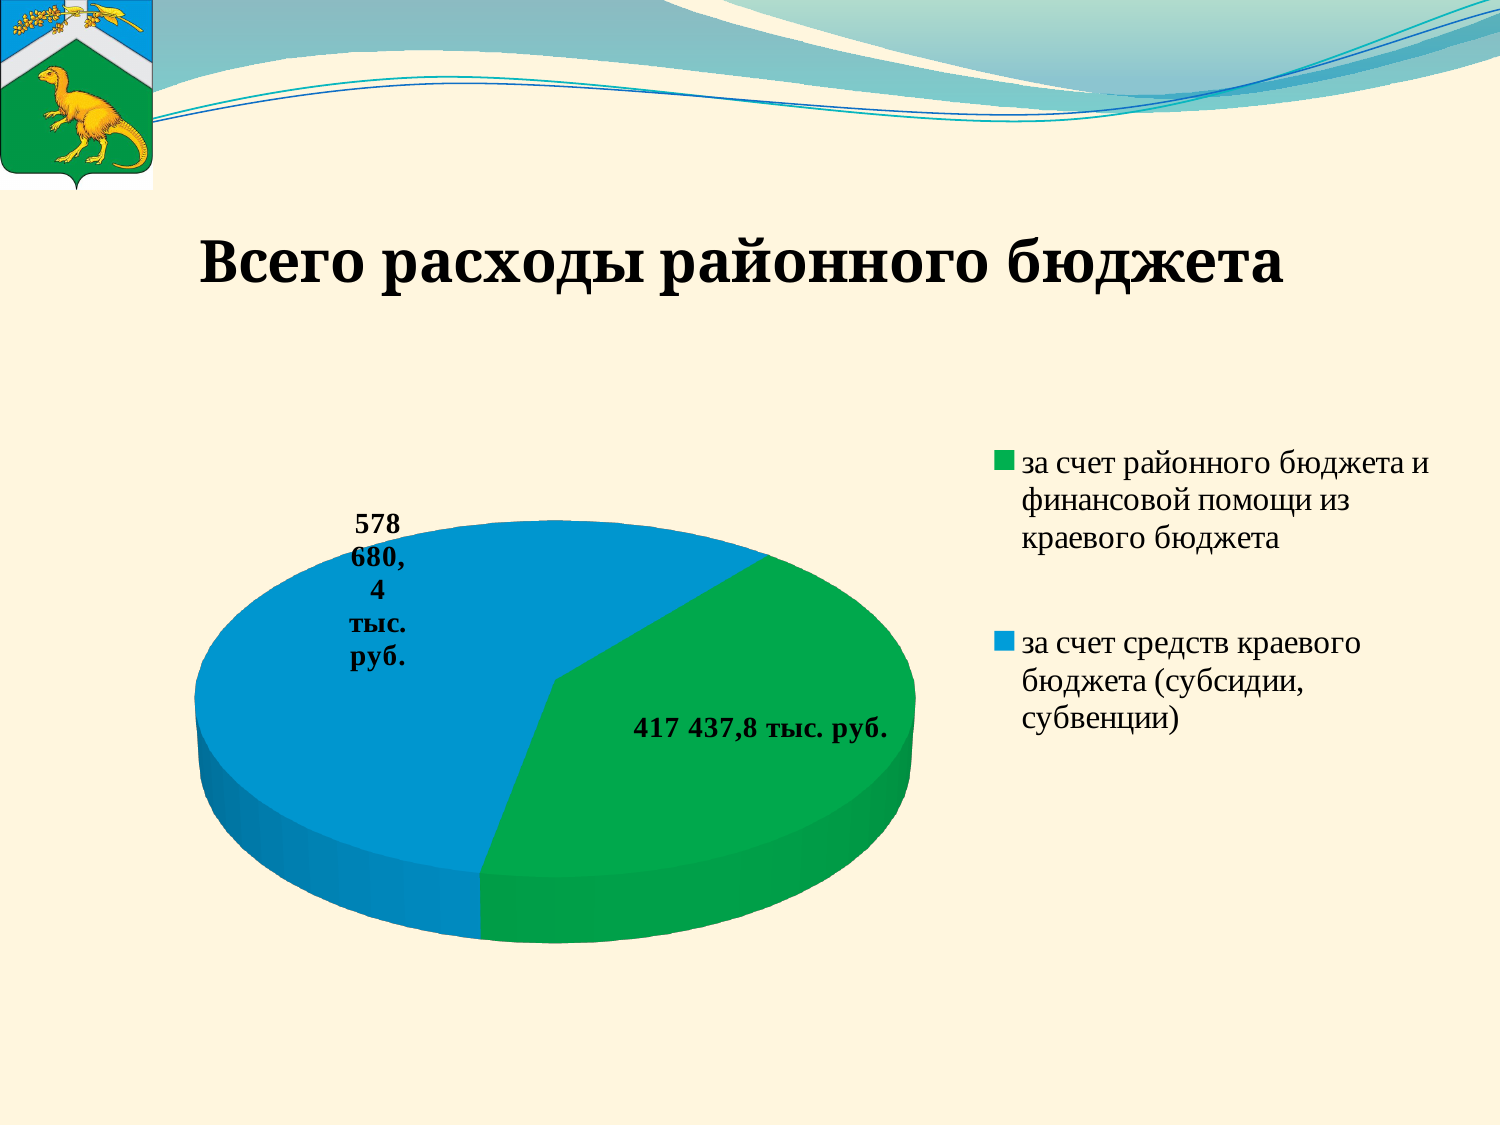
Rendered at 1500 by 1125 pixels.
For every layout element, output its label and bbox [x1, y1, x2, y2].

picture [126, 21, 141, 32]
chart [46, 175, 1454, 1125]
picture [0, 0, 153, 191]
